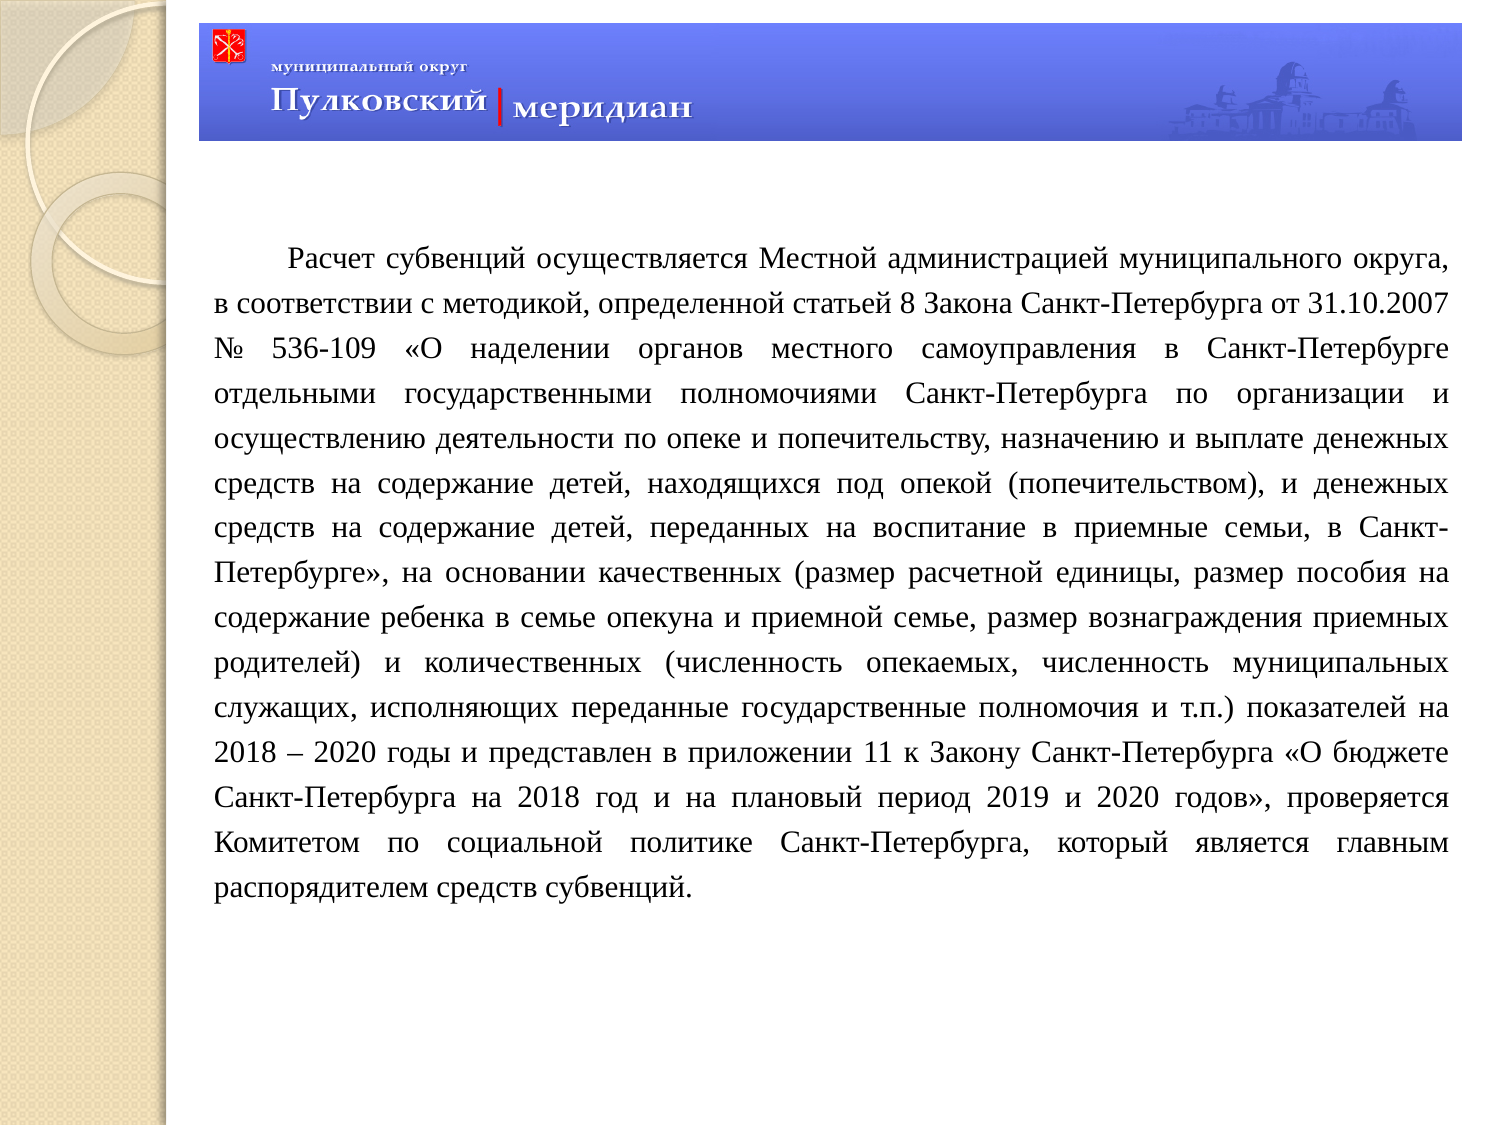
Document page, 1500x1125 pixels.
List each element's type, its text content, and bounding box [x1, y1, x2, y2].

list Расчет субвенций осуществляется Местной администрацией муниципального округа, в соответствии с методикой, определенной статьей 8 Закона Санкт-Петербурга от 31.10.2007 № 536-109 «О наделении органов местного самоуправления в Санкт-Петербурге отдельными государственными полномочиями Санкт-Петербурга по организации и осуществлению деятельности по опеке и попечительству, назначению и выплате денежных средств на содержание детей, находящихся под опекой (попечительством), и денежных средств на содержание детей, переданных на воспитание в приемные семьи, в Санкт-Петербурге», на основании качественных (размер расчетной единицы, размер пособия на содержание ребенка в семье опекуна и приемной семье, размер вознаграждения приемных родителей) и количественных (численность опекаемых, численность муниципальных служащих, исполняющих переданные государственные полномочия и т.п.) показателей на 2018 – 2020 годы и представлен в приложении 11 к Закону Санкт-Петербурга «О бюджете Санкт-Петербурга на 2018 год и на плановый период 2019 и 2020 годов», проверяется Комитетом по социальной политике Санкт-Петербурга, который является главным распорядителем средств субвенций. [199, 222, 1466, 941]
picture [198, 23, 1463, 141]
